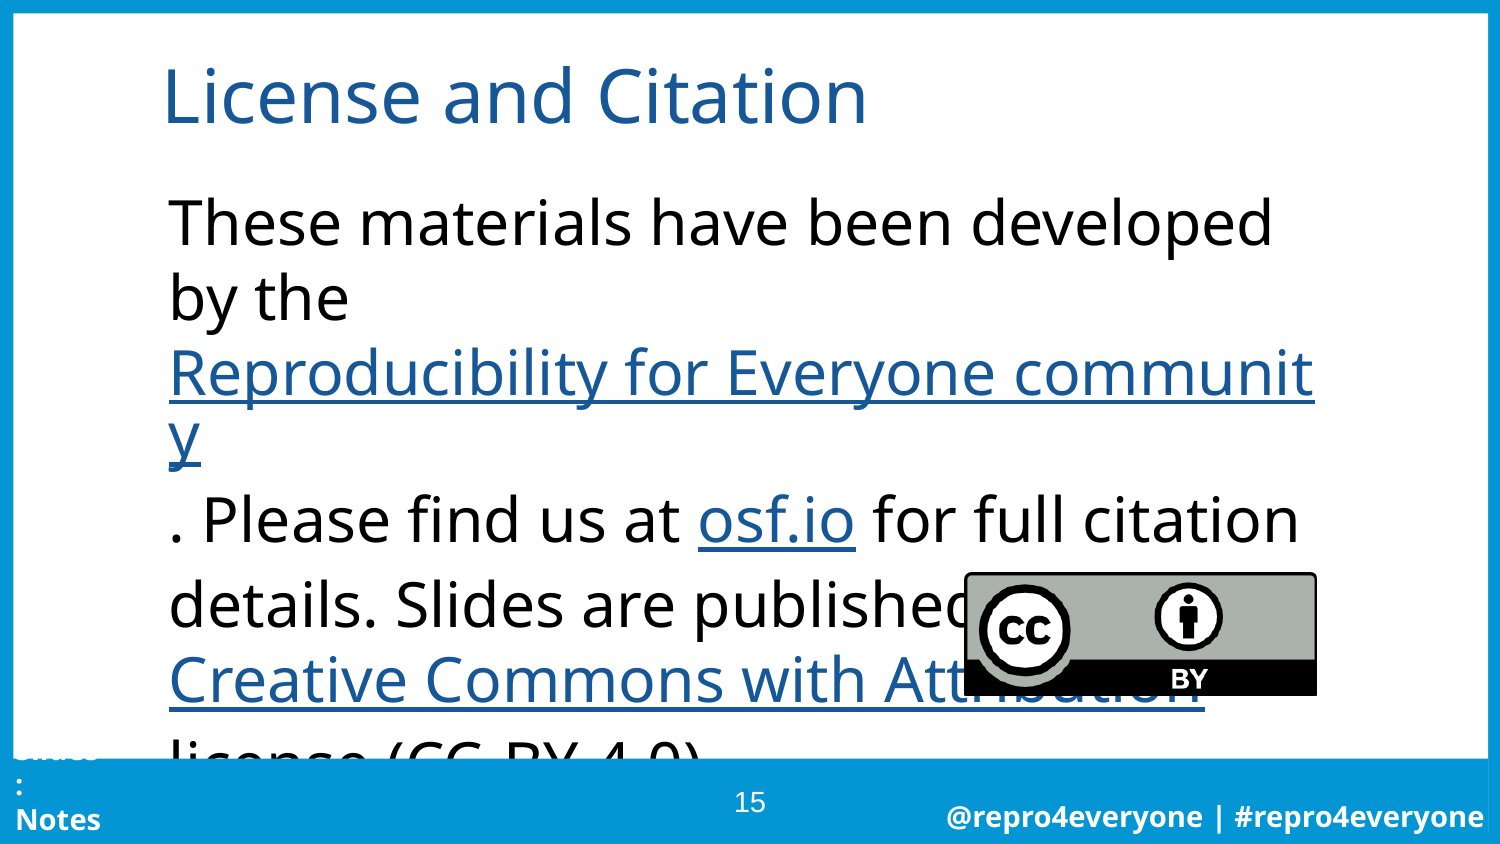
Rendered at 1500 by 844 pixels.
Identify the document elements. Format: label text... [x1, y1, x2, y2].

picture [964, 572, 1317, 696]
slide_number ‹#› [705, 758, 795, 844]
